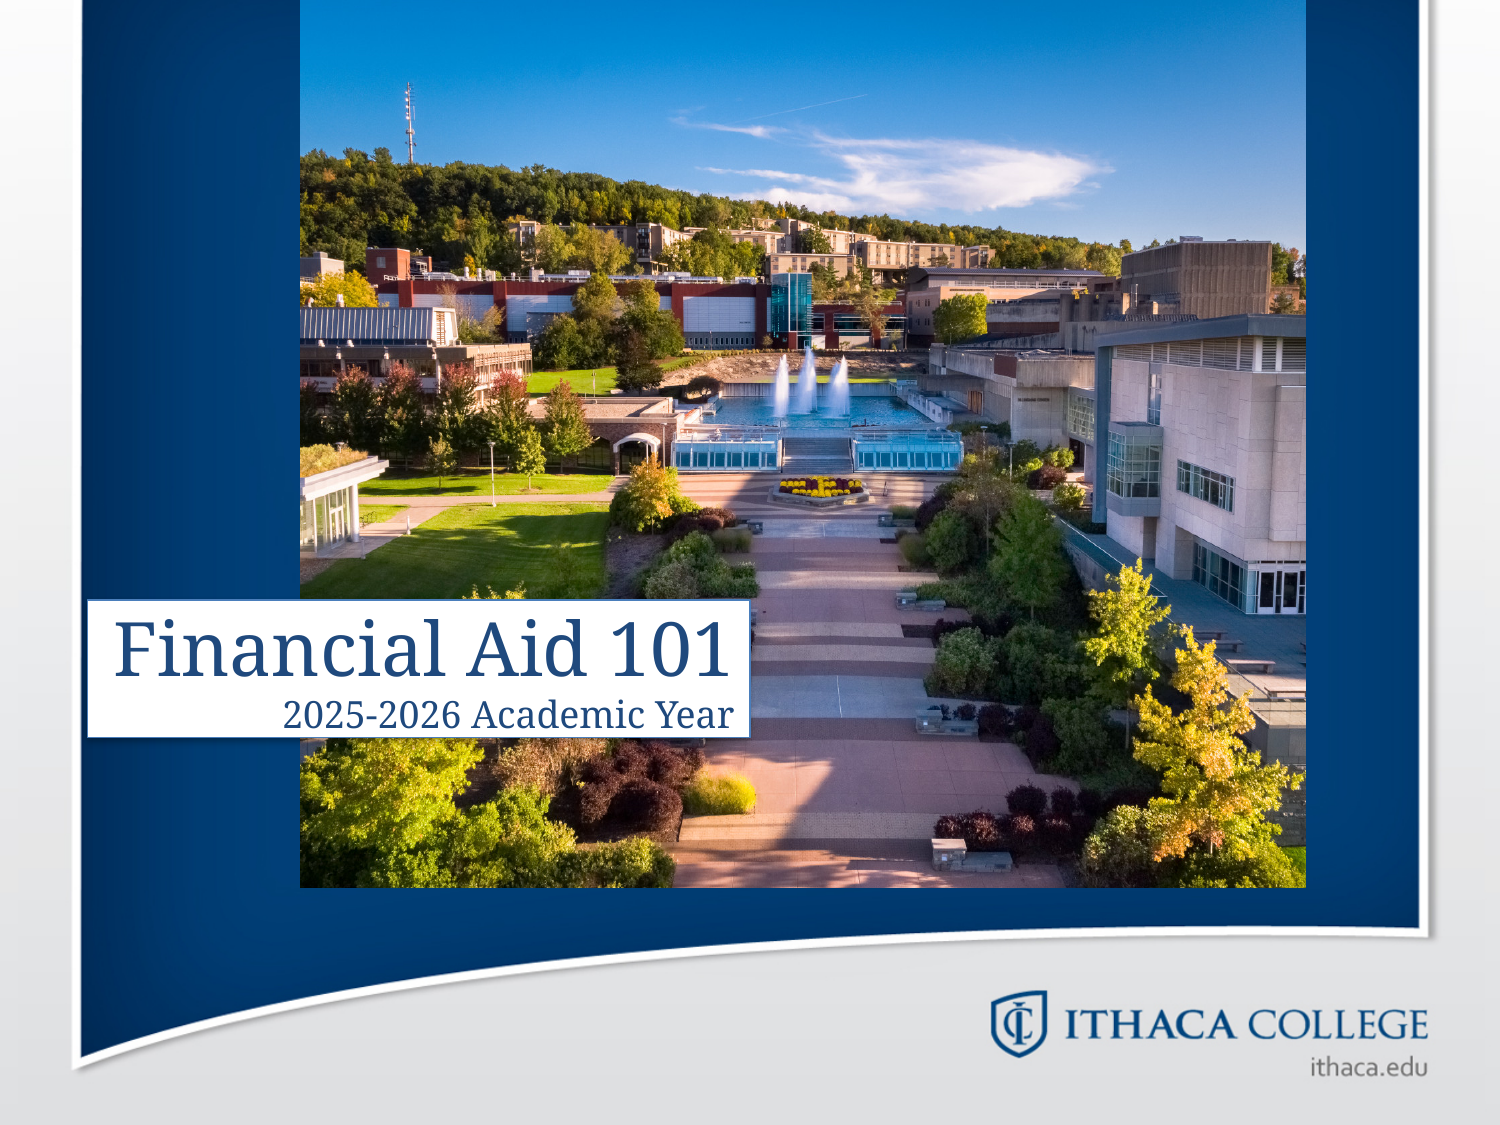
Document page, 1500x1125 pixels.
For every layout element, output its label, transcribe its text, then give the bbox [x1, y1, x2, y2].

text_box Financial Aid 101 2025-2026 Academic Year [87, 599, 294, 738]
picture [0, 0, 1500, 1125]
